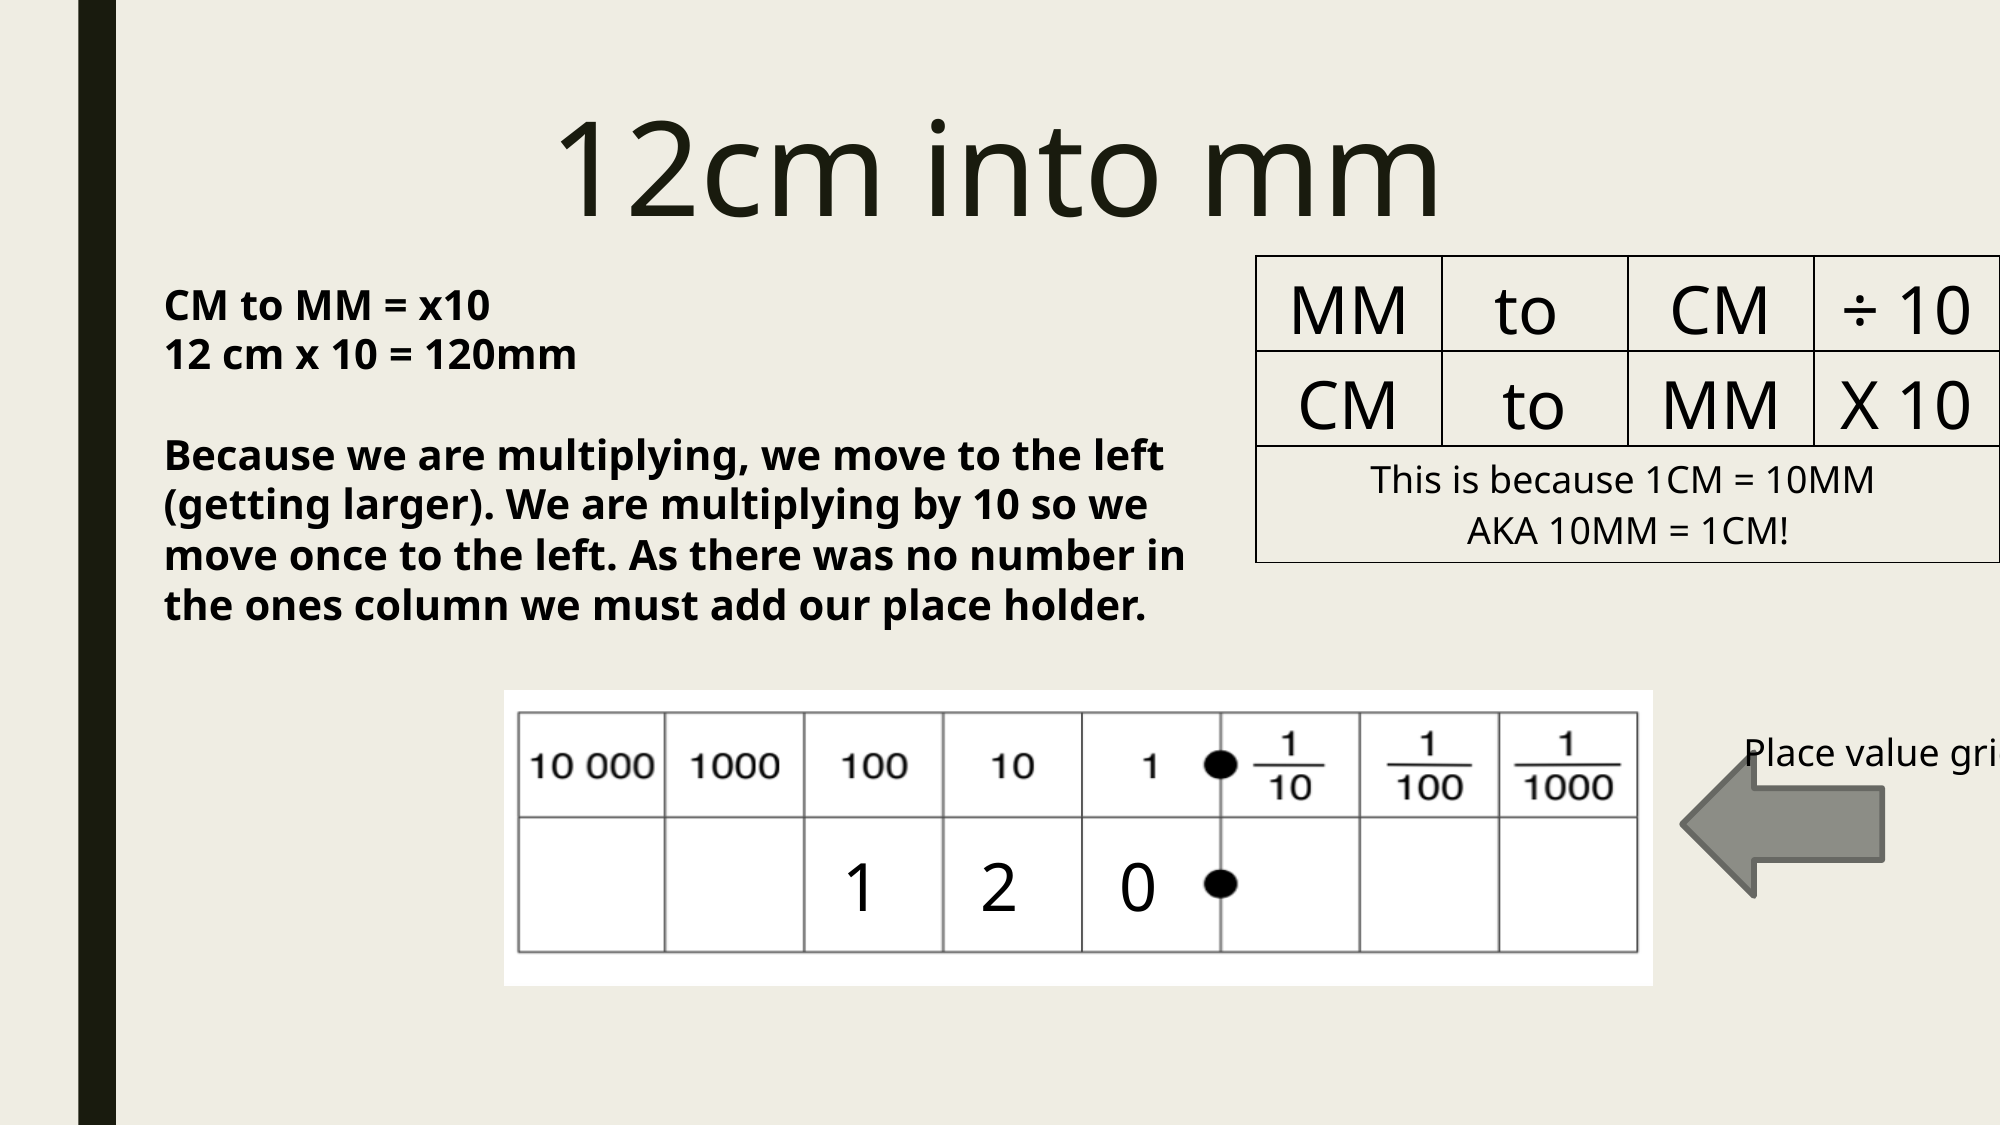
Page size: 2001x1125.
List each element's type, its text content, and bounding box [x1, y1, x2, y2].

table_header MM [1257, 257, 1441, 350]
table_header ÷ 10 [1815, 257, 1999, 350]
text_box [1679, 774, 1886, 899]
table_header to [1443, 257, 1627, 350]
picture [504, 690, 1653, 986]
table_header CM [1629, 257, 1813, 350]
table_cell CM [1257, 352, 1441, 445]
table_cell X 10 [1815, 352, 1999, 445]
text_box Place value grid [1728, 721, 2000, 782]
table_cell to [1443, 352, 1627, 445]
table_cell This is because 1CM = 10MM AKA 10MM = 1CM! [1257, 447, 1999, 562]
table_cell MM [1629, 352, 1813, 445]
list 12cm into mm [534, 89, 1462, 270]
text_box CM to MM = x10 12 cm x 10 = 120mm Because we are multiplying, we move to the left (getting larger). We are multiplying by 10 so we move once to the left. As there was no number in the ones column we must add our place holder. [148, 270, 1257, 636]
